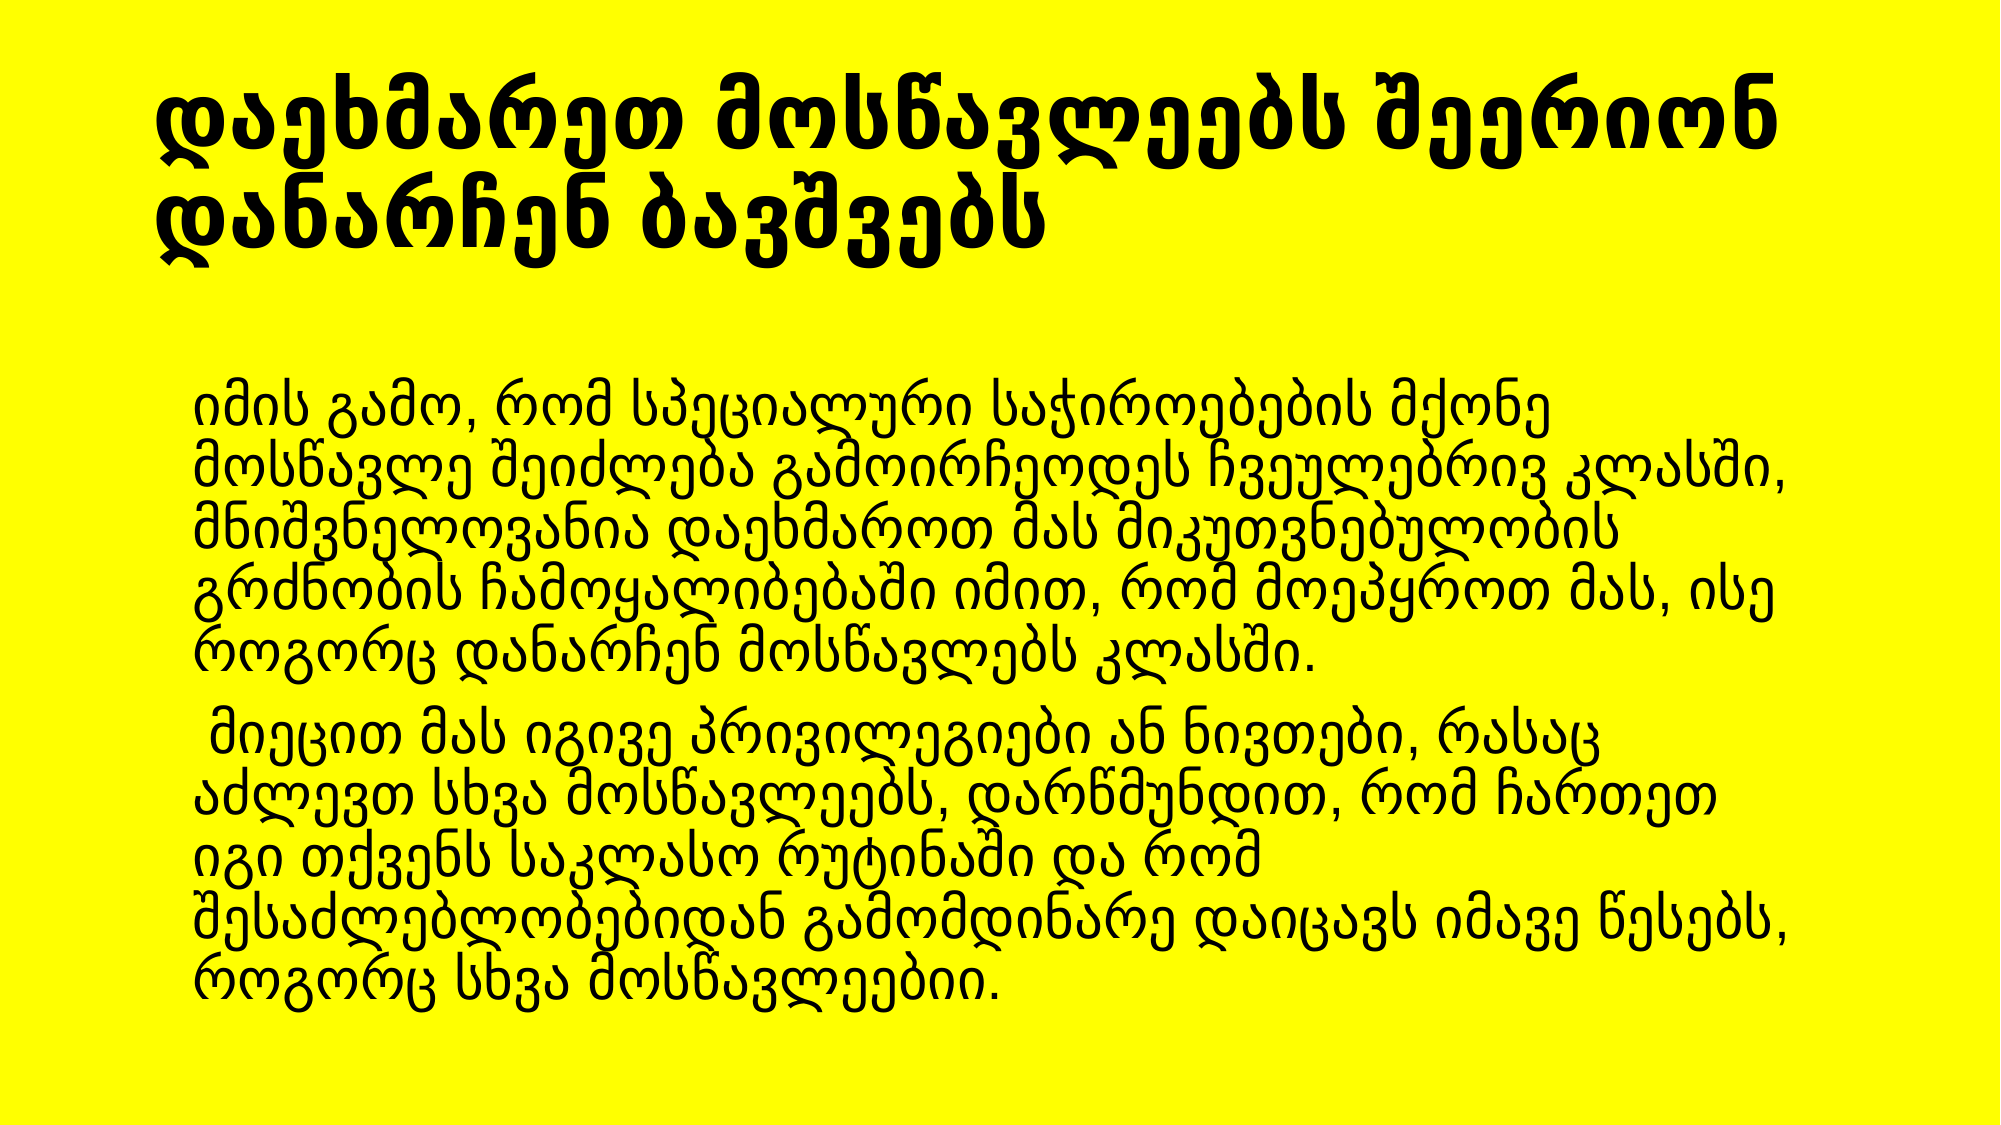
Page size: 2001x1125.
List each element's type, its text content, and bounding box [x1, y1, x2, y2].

list იმის გამო, რომ სპეციალური საჭიროებების მქონე მოსწავლე შეიძლება გამოირჩეოდეს ჩვეულებრივ კლასში, მნიშვნელოვანია დაეხმაროთ მას მიკუთვნებულობის გრძნობის ჩამოყალიბებაში იმით, რომ მოეპყროთ მას, ისე როგორც დანარჩენ მოსწავლებს კლასში. მიეცით მას იგივე პრივილეგიები ან ნივთები, რასაც აძლევთ სხვა მოსწავლეებს, დარწმუნდით, რომ ჩართეთ იგი თქვენს საკლასო რუტინაში და რომ შესაძლებლობებიდან გამომდინარე დაიცავს იმავე წესებს, როგორც სხვა მოსწავლეებიი. [177, 368, 1823, 1082]
title დაეხმარეთ მოსწავლეებს შეერიონ დანარჩენ ბავშვებს [137, 59, 1863, 278]
